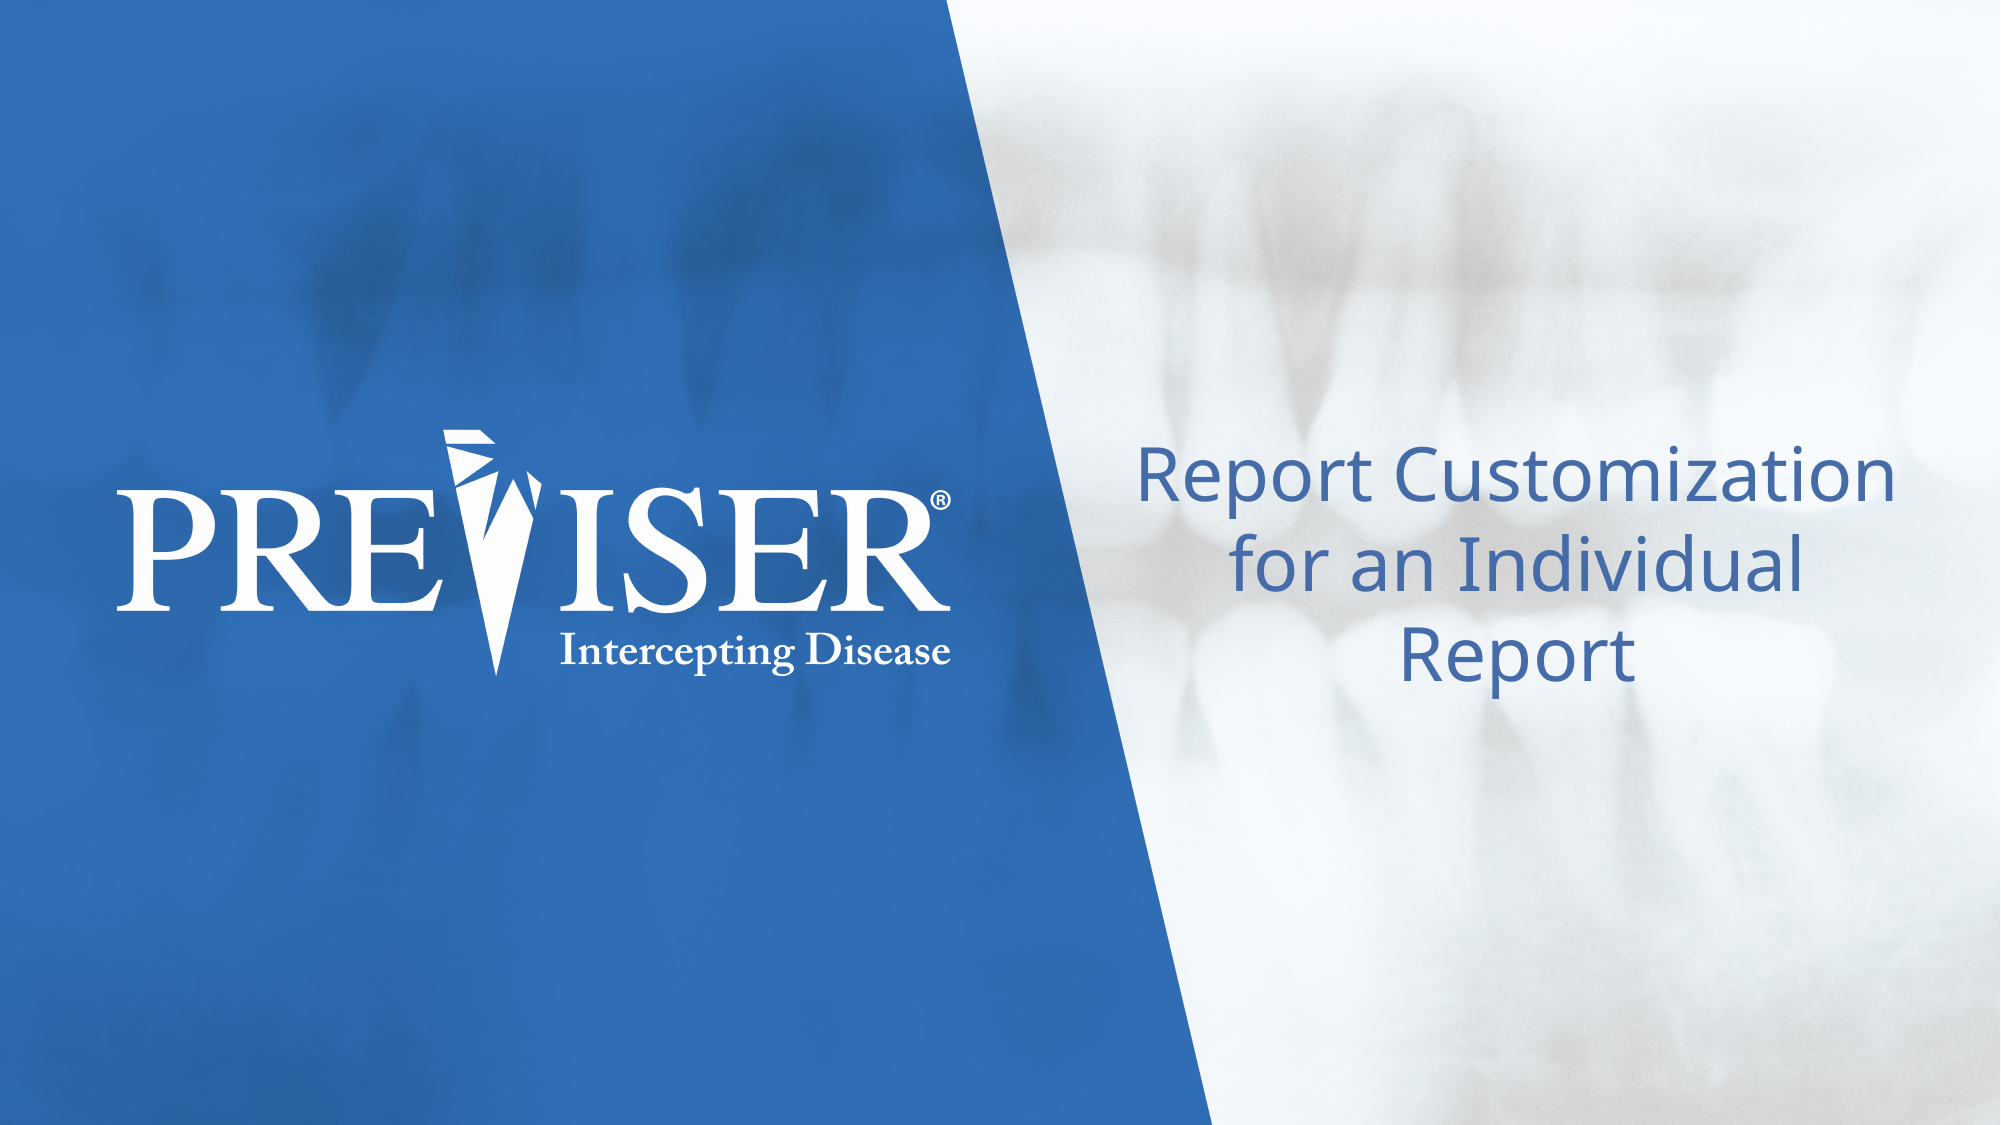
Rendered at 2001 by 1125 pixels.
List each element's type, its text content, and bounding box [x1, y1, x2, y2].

text_box Report Customization for an Individual Report [1119, 426, 1916, 697]
picture [0, 0, 2001, 1125]
